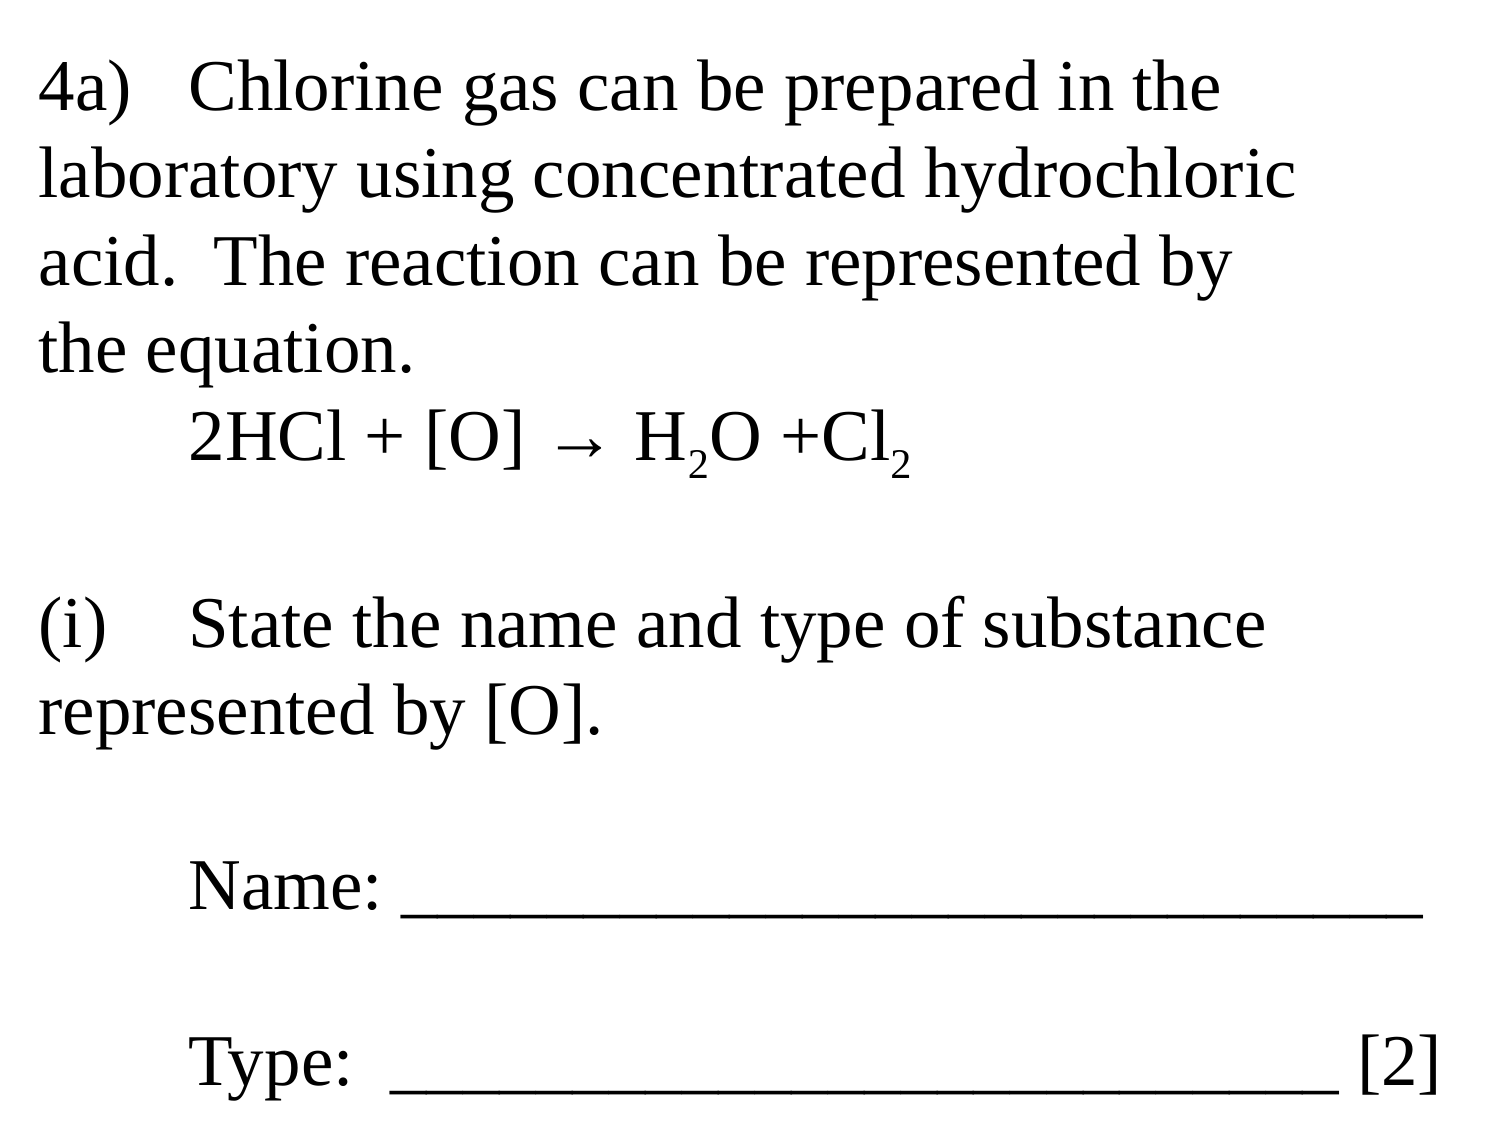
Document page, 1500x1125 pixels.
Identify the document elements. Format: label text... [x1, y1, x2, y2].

title 4a) Chlorine gas can be prepared in the laboratory using concentrated hydrochloric acid. The reaction can be represented by the equation. 2HCl + [O] → H2O +Cl2 (i) State the name and type of substance represented by [O]. Name: ____________________________ Type: __________________________ [2] [23, 35, 1465, 1102]
